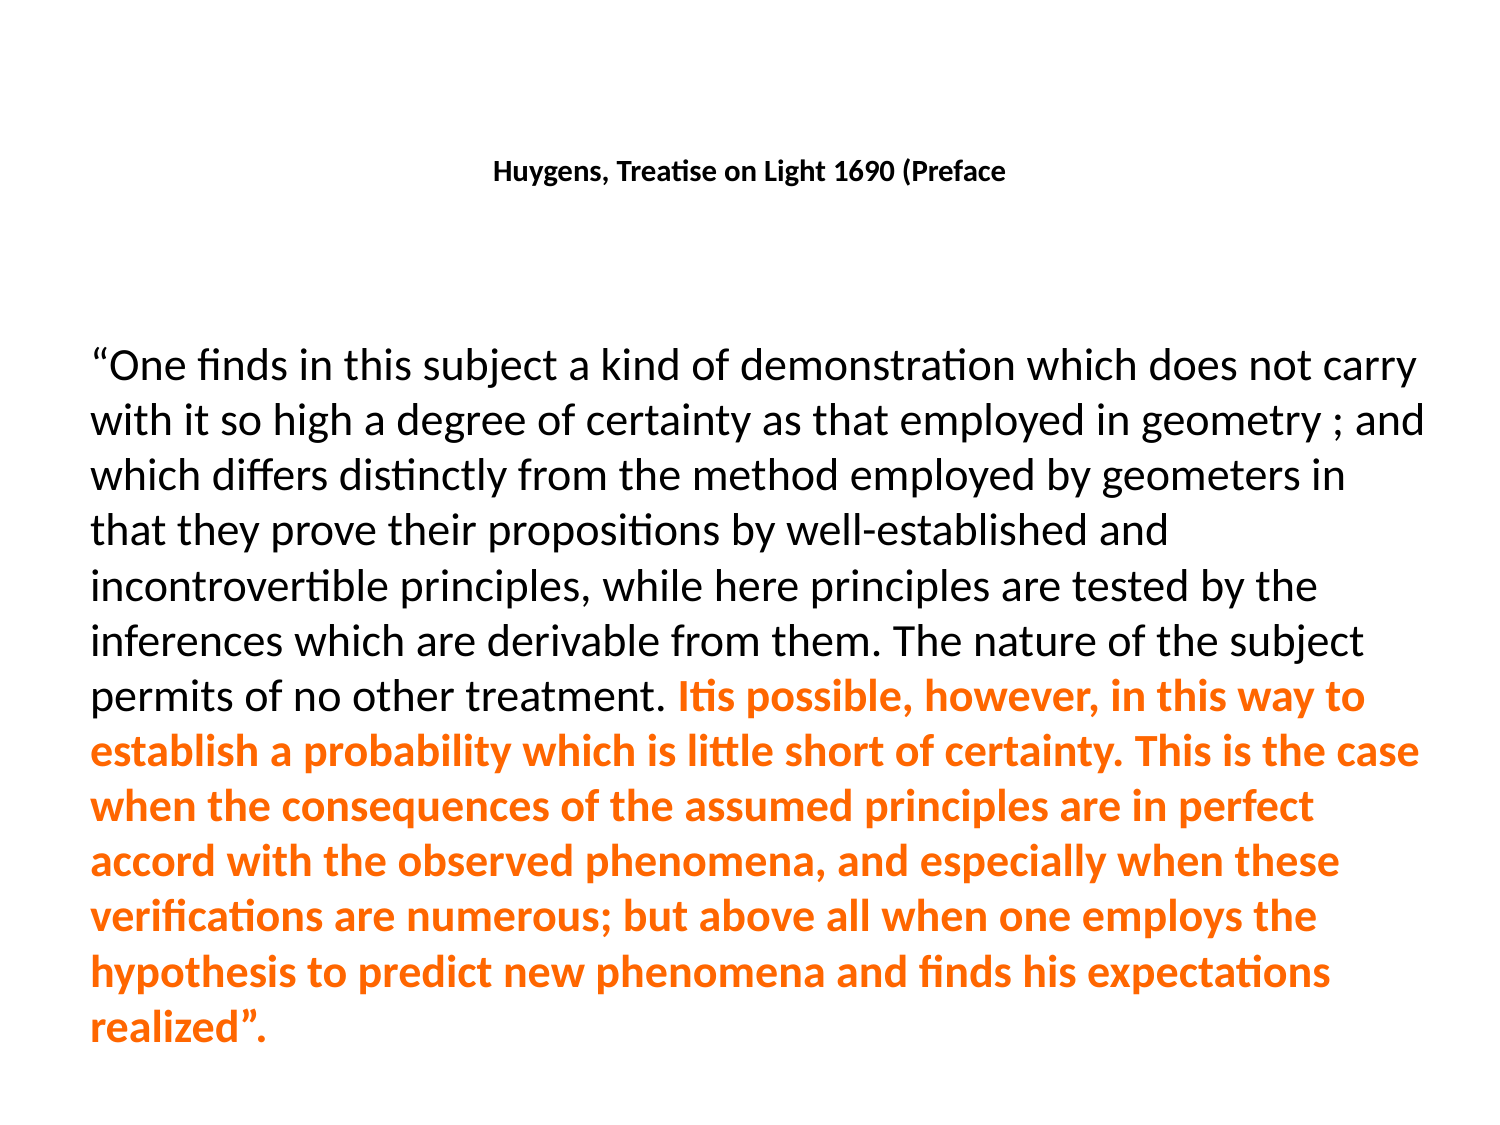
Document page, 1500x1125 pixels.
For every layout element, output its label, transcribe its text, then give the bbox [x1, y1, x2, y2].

list “One finds in this subject a kind of demonstration which does not carry with it so high a degree of certainty as that employed in geometry ; and which differs distinctly from the method employed by geometers in that they prove their propositions by well-established and incontrovertible principles, while here principles are tested by the inferences which are derivable from them. The nature of the subject permits of no other treatment. Itis possible, however, in this way to establish a probability which is little short of certainty. This is the case when the consequences of the assumed principles are in perfect accord with the observed phenomena, and especially when these verifications are numerous; but above all when one employs the hypothesis to predict new phenomena and finds his expectations realized”. [75, 262, 1448, 1065]
title Huygens, Treatise on Light 1690 (Preface [75, 45, 1425, 233]
